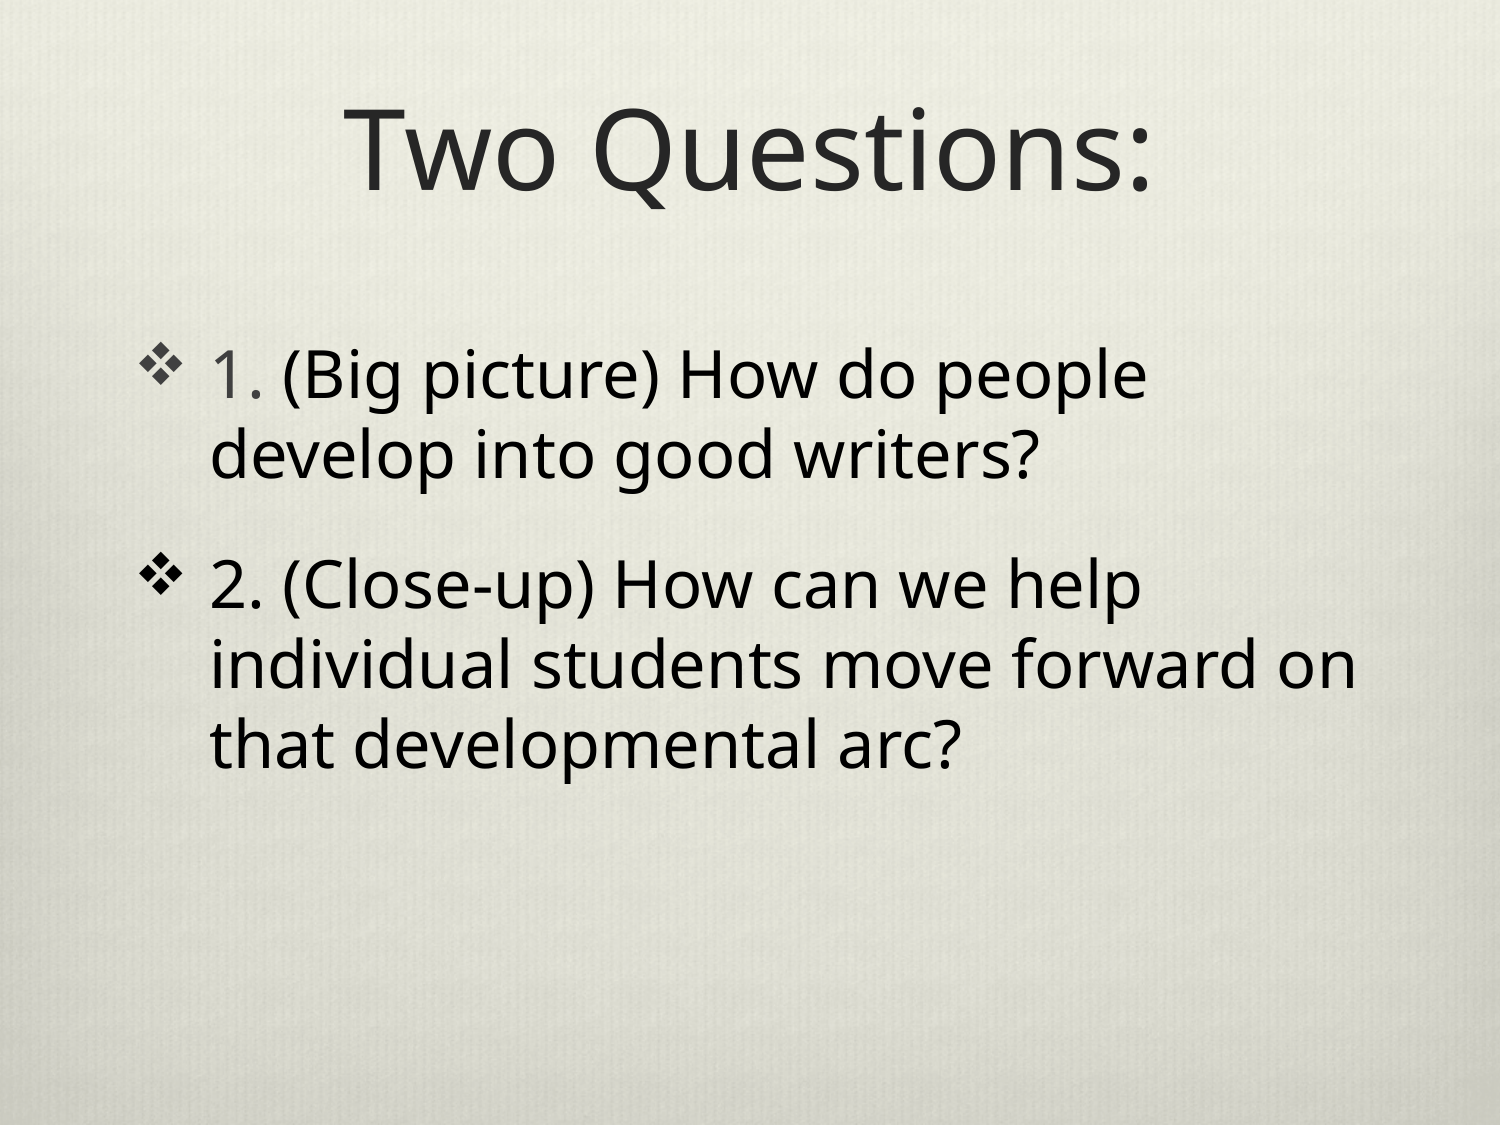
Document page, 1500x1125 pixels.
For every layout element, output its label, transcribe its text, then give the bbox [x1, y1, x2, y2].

title Two Questions: [119, 51, 1381, 240]
list 1. (Big picture) How do people develop into good writers? 2. (Close-up) How can we help individual students move forward on that developmental arc? [119, 323, 1381, 1011]
